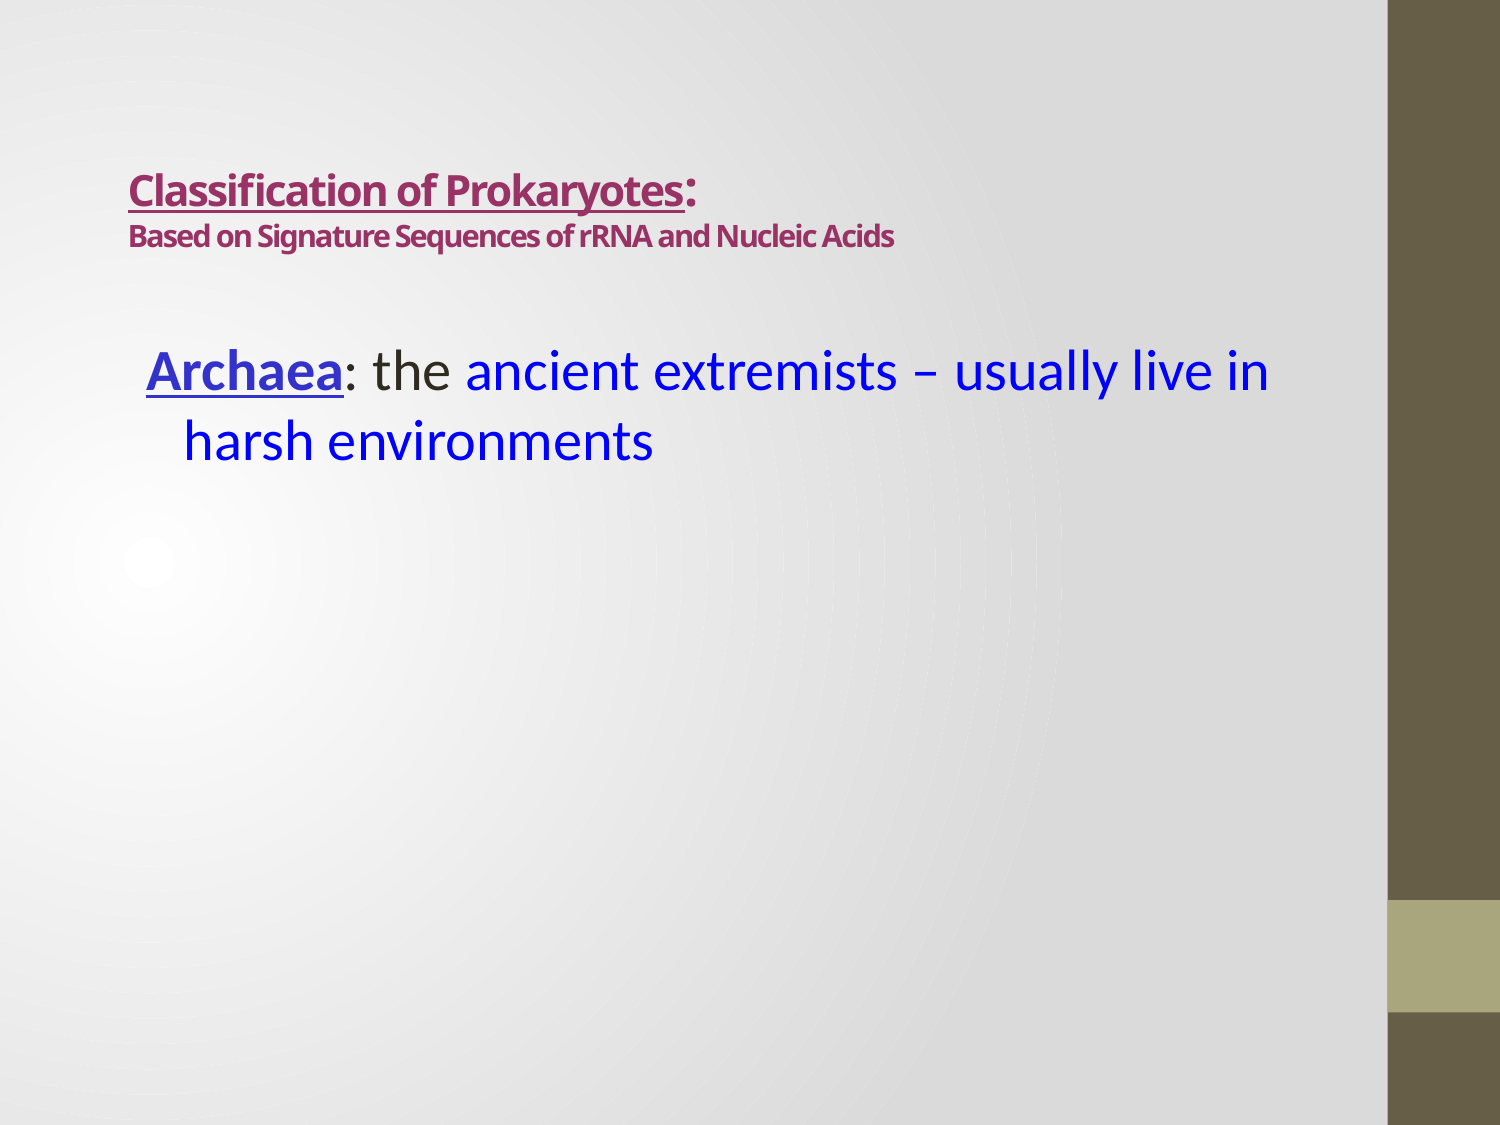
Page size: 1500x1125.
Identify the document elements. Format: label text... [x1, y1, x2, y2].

title Classification of Prokaryotes: Based on Signature Sequences of rRNA and Nucleic Acids [112, 149, 1388, 262]
list Archaea: the ancient extremists – usually live in harsh environments [112, 324, 1350, 1000]
